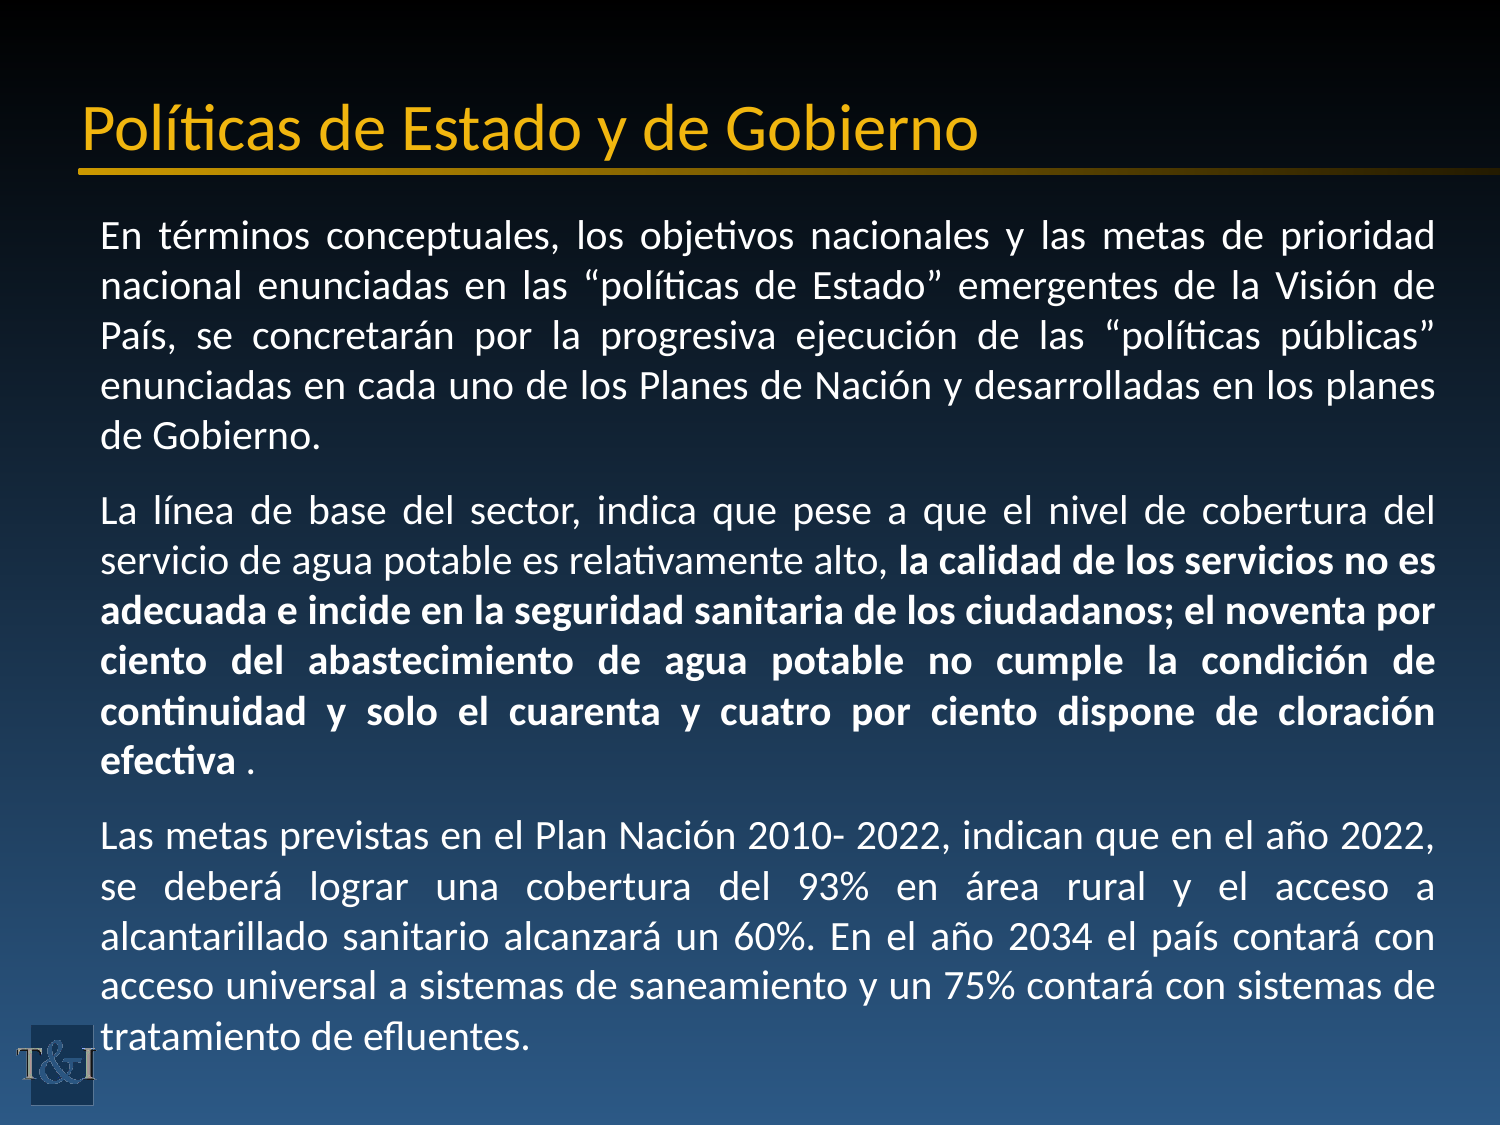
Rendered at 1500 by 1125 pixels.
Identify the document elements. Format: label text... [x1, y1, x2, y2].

title Políticas de Estado y de Gobierno [48, 55, 1500, 205]
picture [15, 1024, 97, 1107]
text_box En términos conceptuales, los objetivos nacionales y las metas de prioridad nacional enunciadas en las “políticas de Estado” emergentes de la Visión de País, se concretarán por la progresiva ejecución de las “políticas públicas” enunciadas en cada uno de los Planes de Nación y desarrolladas en los planes de Gobierno. La línea de base del sector, indica que pese a que el nivel de cobertura del servicio de agua potable es relativamente alto, la calidad de los servicios no es adecuada e incide en la seguridad sanitaria de los ciudadanos; el noventa por ciento del abastecimiento de agua potable no cumple la condición de continuidad y solo el cuarenta y cuatro por ciento dispone de cloración efectiva . Las metas previstas en el Plan Nación 2010- 2022, indican que en el año 2022, se deberá lograr una cobertura del 93% en área rural y el acceso a alcantarillado sanitario alcanzará un 60%. En el año 2034 el país contará con acceso universal a sistemas de saneamiento y un 75% contará con sistemas de tratamiento de efluentes. [85, 200, 1452, 1050]
